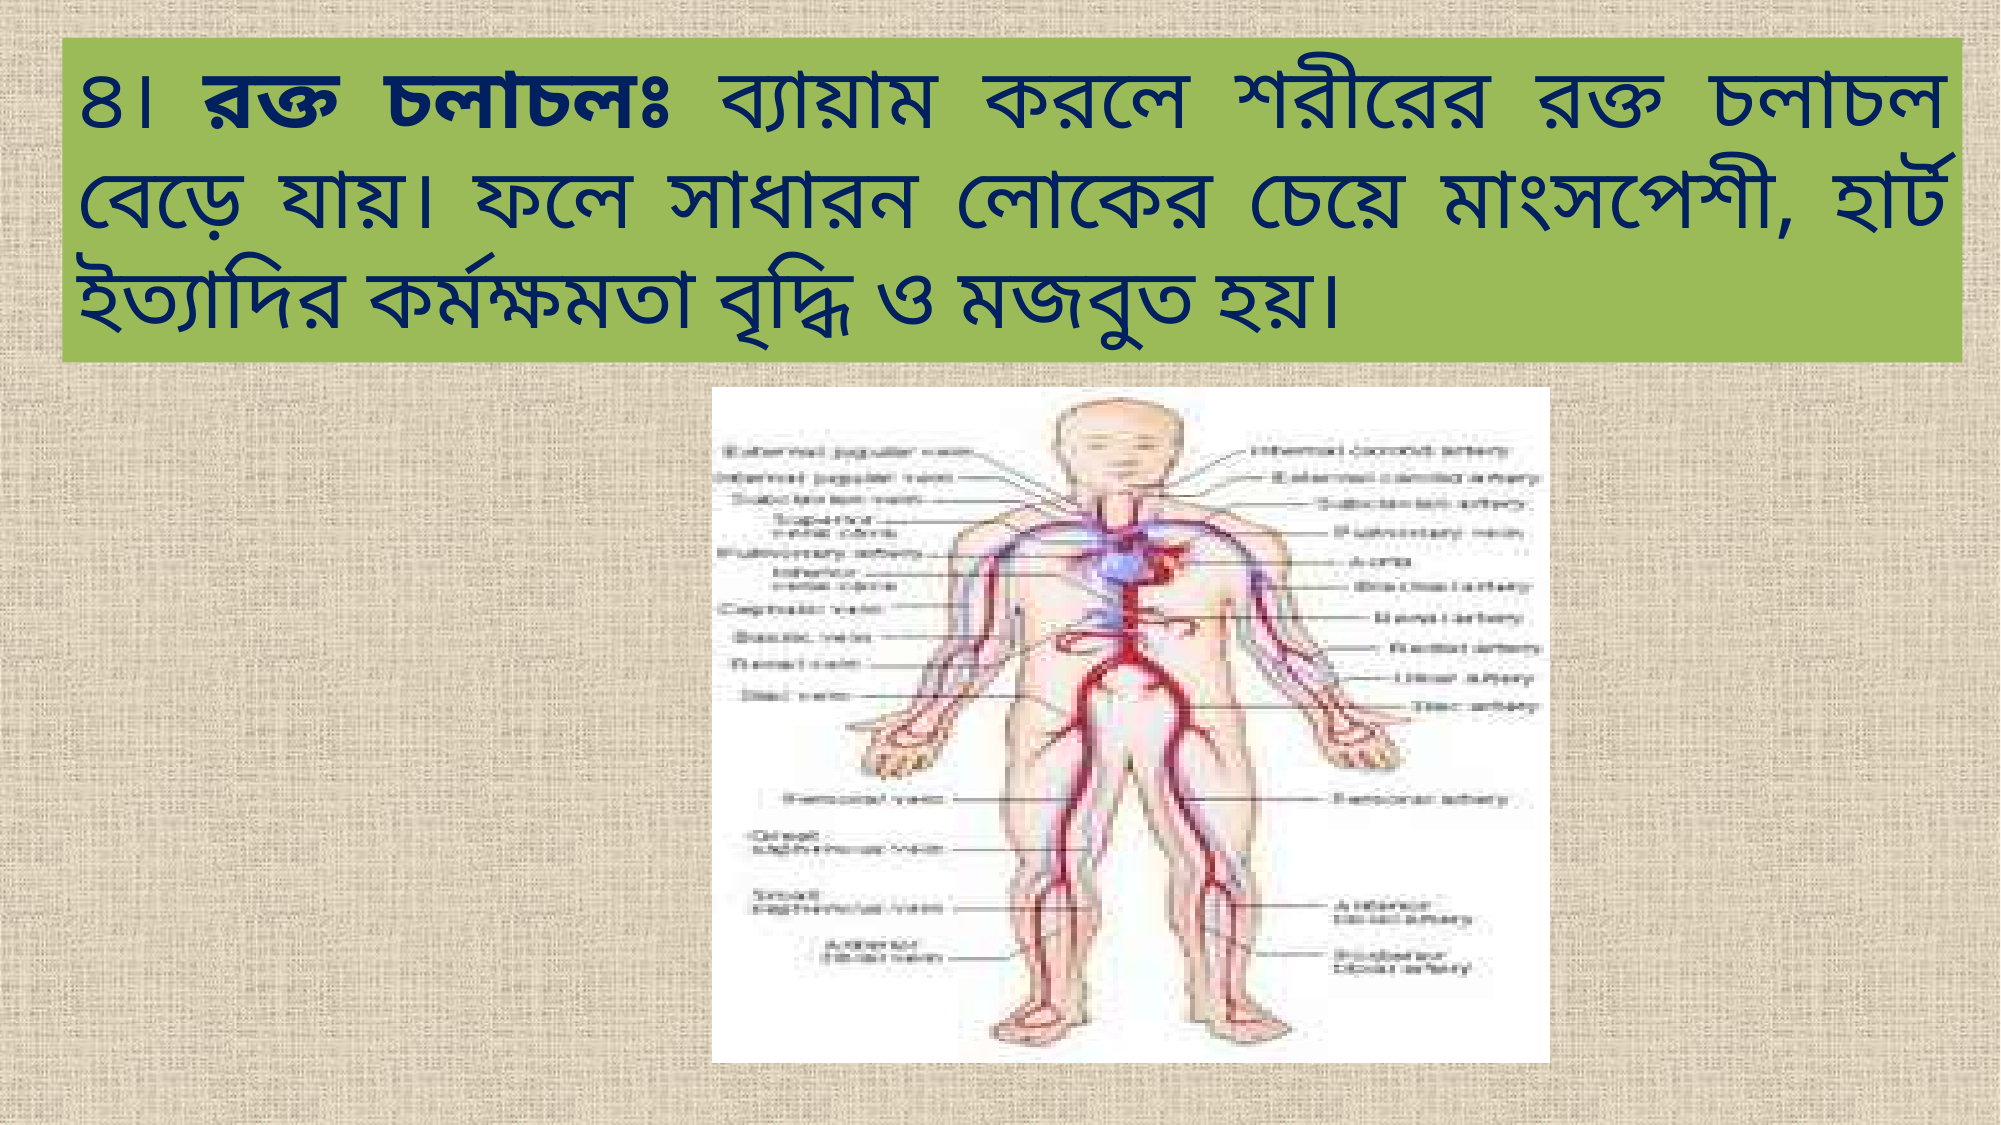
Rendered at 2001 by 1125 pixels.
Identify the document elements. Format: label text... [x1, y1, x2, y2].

picture [0, 0, 2001, 1125]
list ৪। রক্ত চলাচলঃ ব্যায়াম করলে শরীরের রক্ত চলাচল বেড়ে যায়। ফলে সাধারন লোকের চেয়ে মাংসপেশী, হার্ট ইত্যাদির কর্মক্ষমতা বৃদ্ধি ও মজবুত হয়। [62, 37, 1963, 363]
